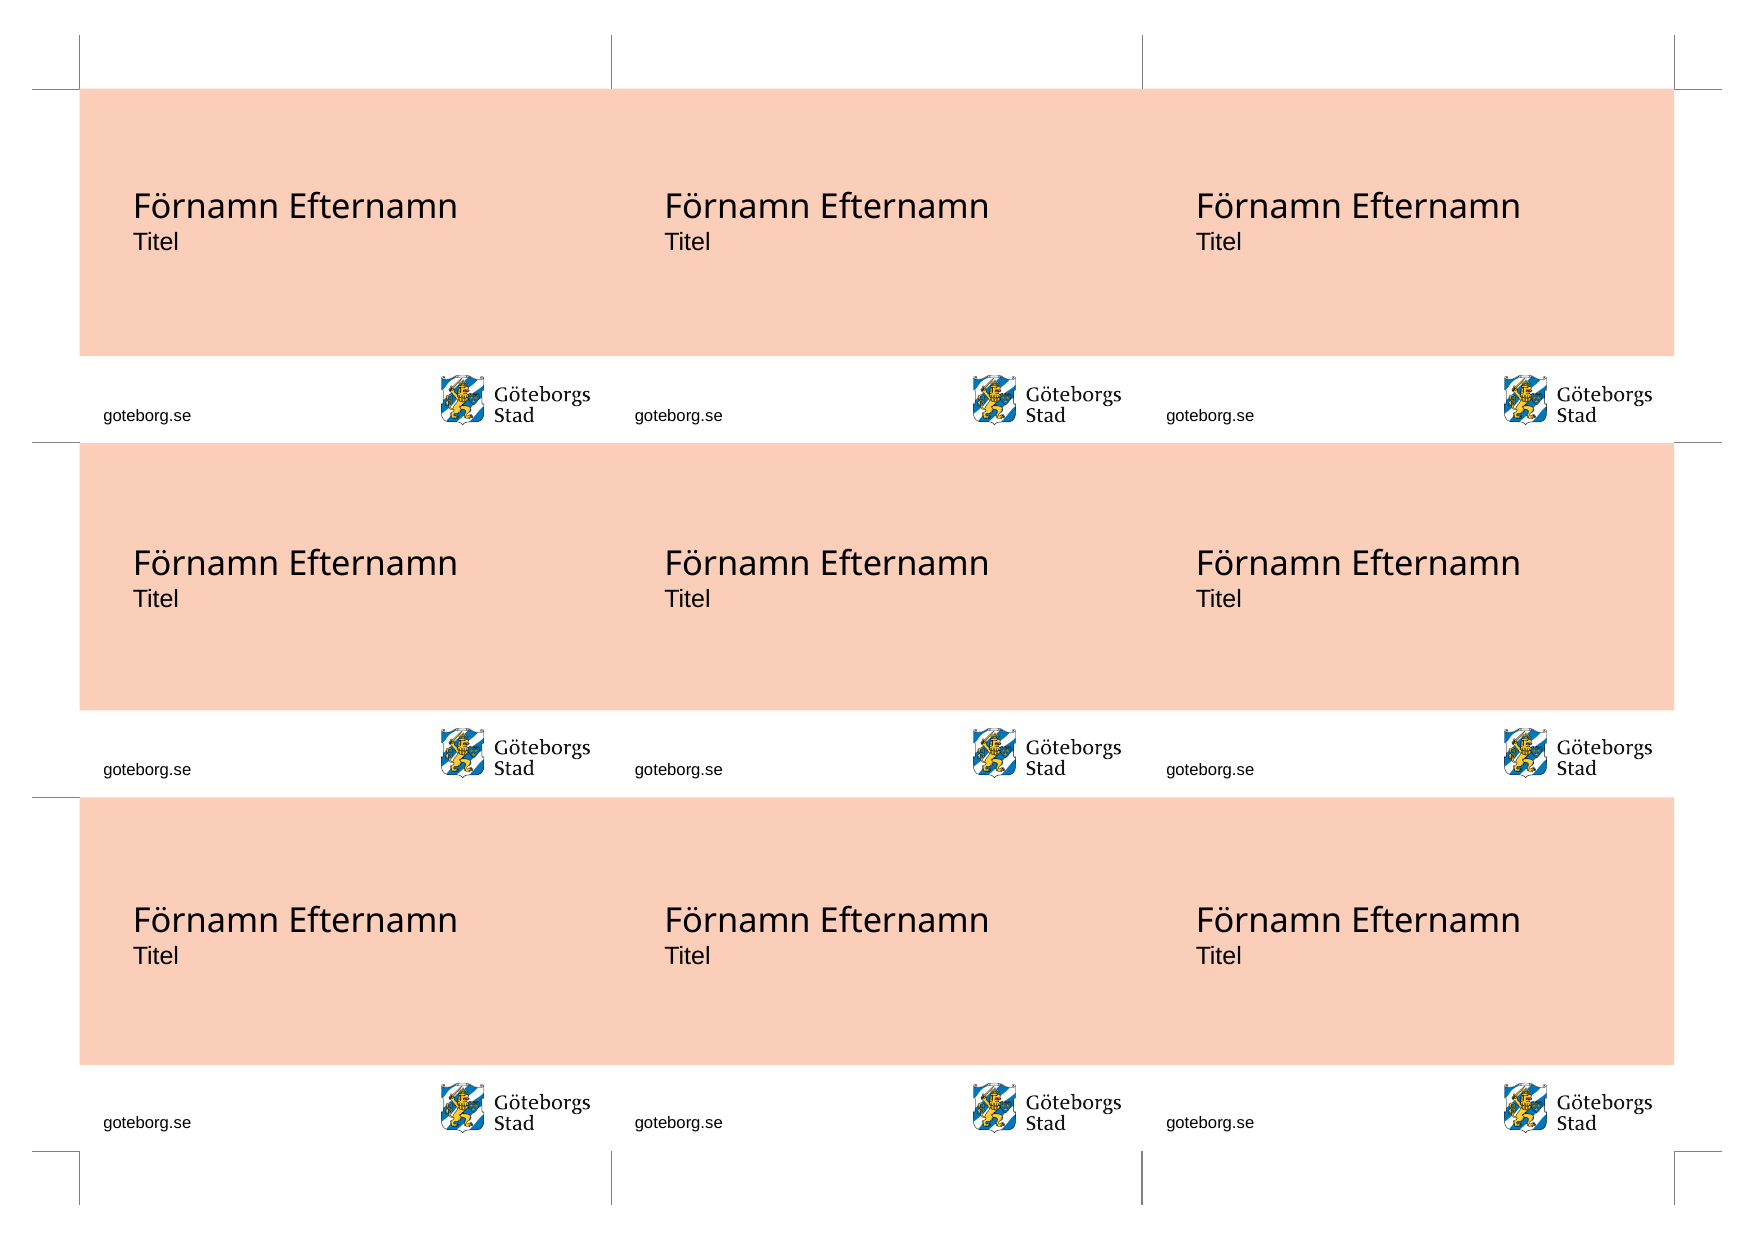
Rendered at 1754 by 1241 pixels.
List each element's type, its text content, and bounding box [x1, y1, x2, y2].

list Förnamn Efternamn Titel [1195, 545, 1622, 621]
picture [973, 375, 1121, 425]
picture [441, 728, 590, 778]
picture [1504, 375, 1652, 425]
picture [1504, 728, 1652, 778]
picture [1504, 1083, 1652, 1133]
picture [973, 1083, 1121, 1133]
list Förnamn Efternamn Titel [664, 545, 1090, 621]
list Förnamn Efternamn Titel [664, 188, 1090, 264]
list Förnamn Efternamn Titel [132, 188, 559, 264]
list Förnamn Efternamn Titel [1195, 902, 1622, 977]
picture [441, 1083, 590, 1133]
list Förnamn Efternamn Titel [1195, 188, 1622, 264]
list Förnamn Efternamn Titel [132, 902, 559, 977]
picture [973, 728, 1121, 778]
list Förnamn Efternamn Titel [132, 545, 559, 621]
picture [441, 375, 590, 425]
list Förnamn Efternamn Titel [664, 902, 1090, 977]
